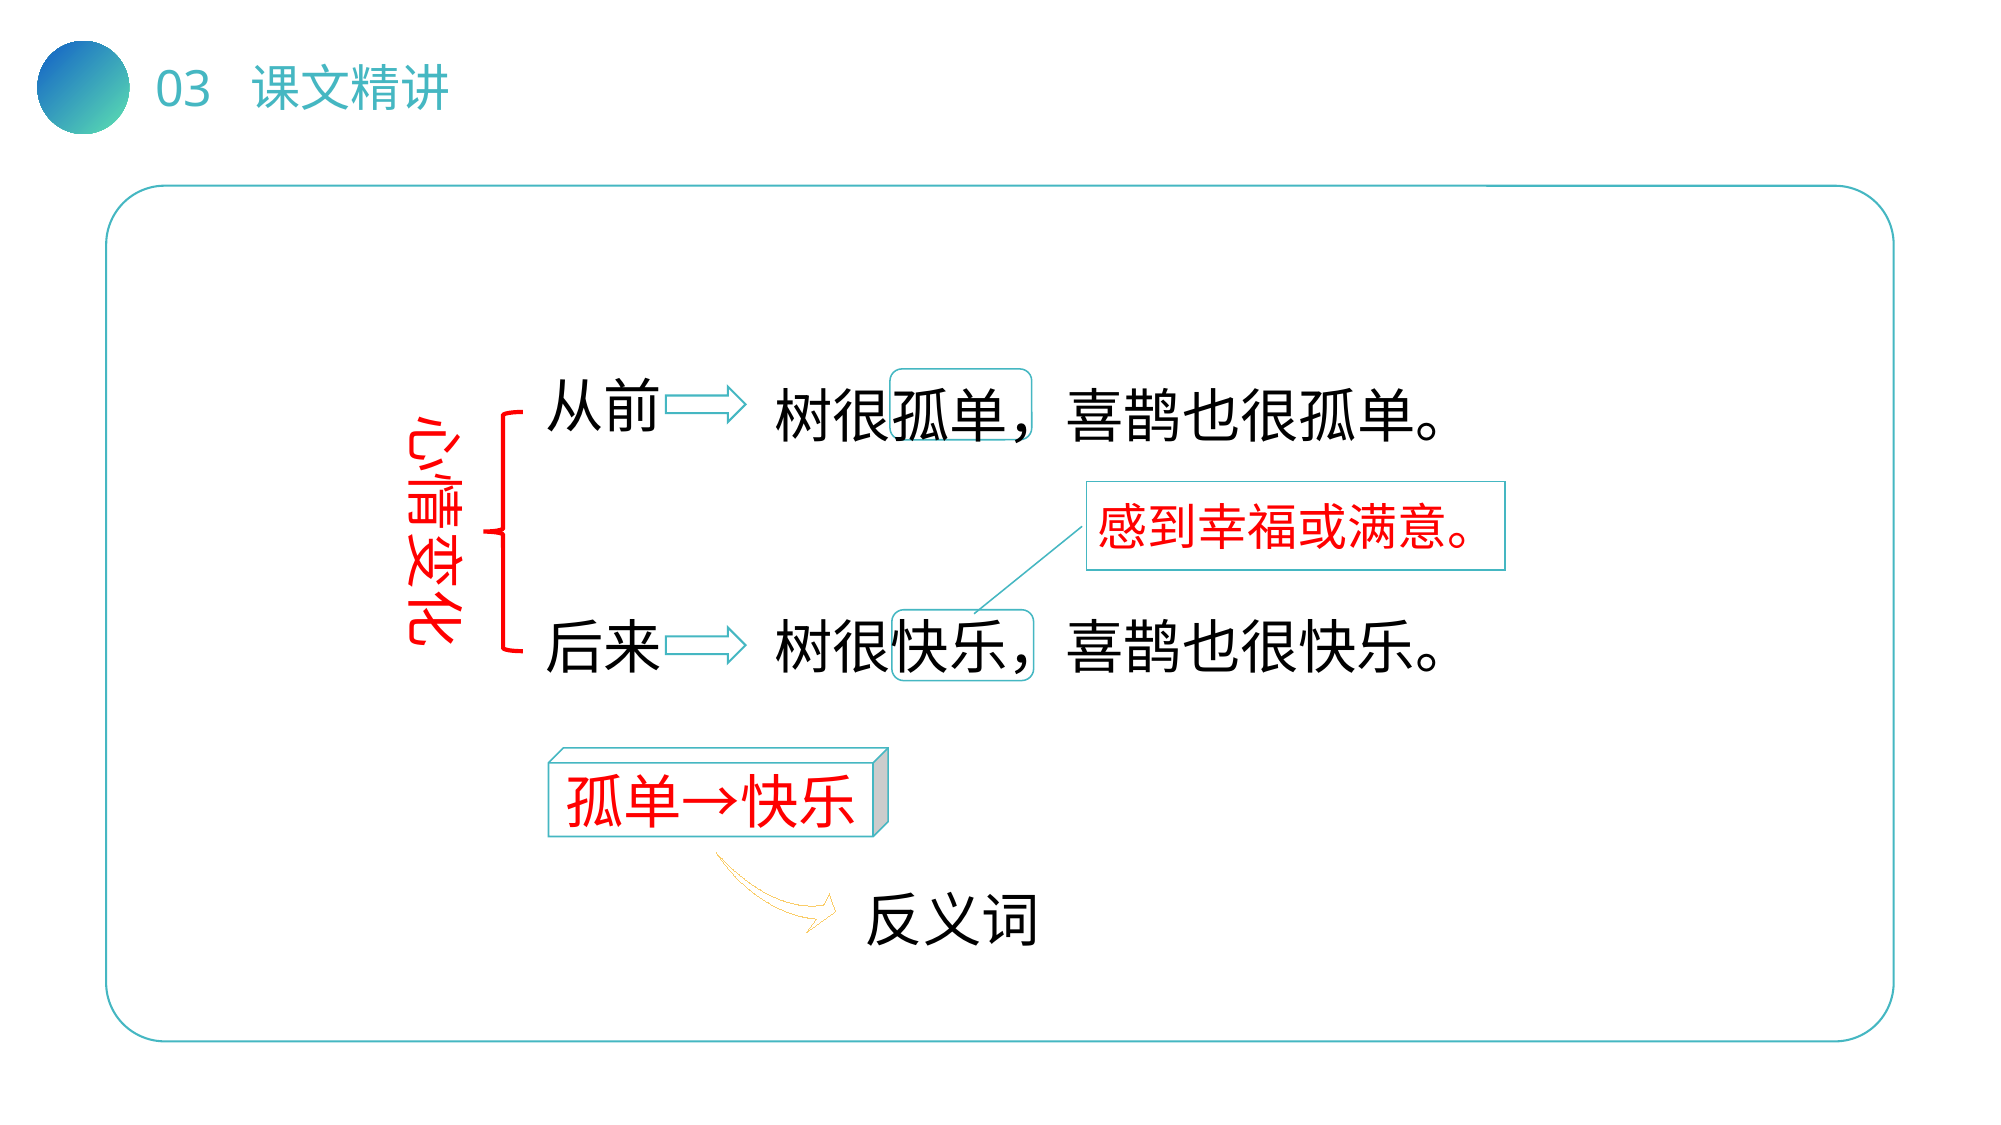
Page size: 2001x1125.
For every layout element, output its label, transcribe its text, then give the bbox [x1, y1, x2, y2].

list 03 课文精讲 [140, 55, 542, 149]
text_box [105, 184, 1895, 1043]
